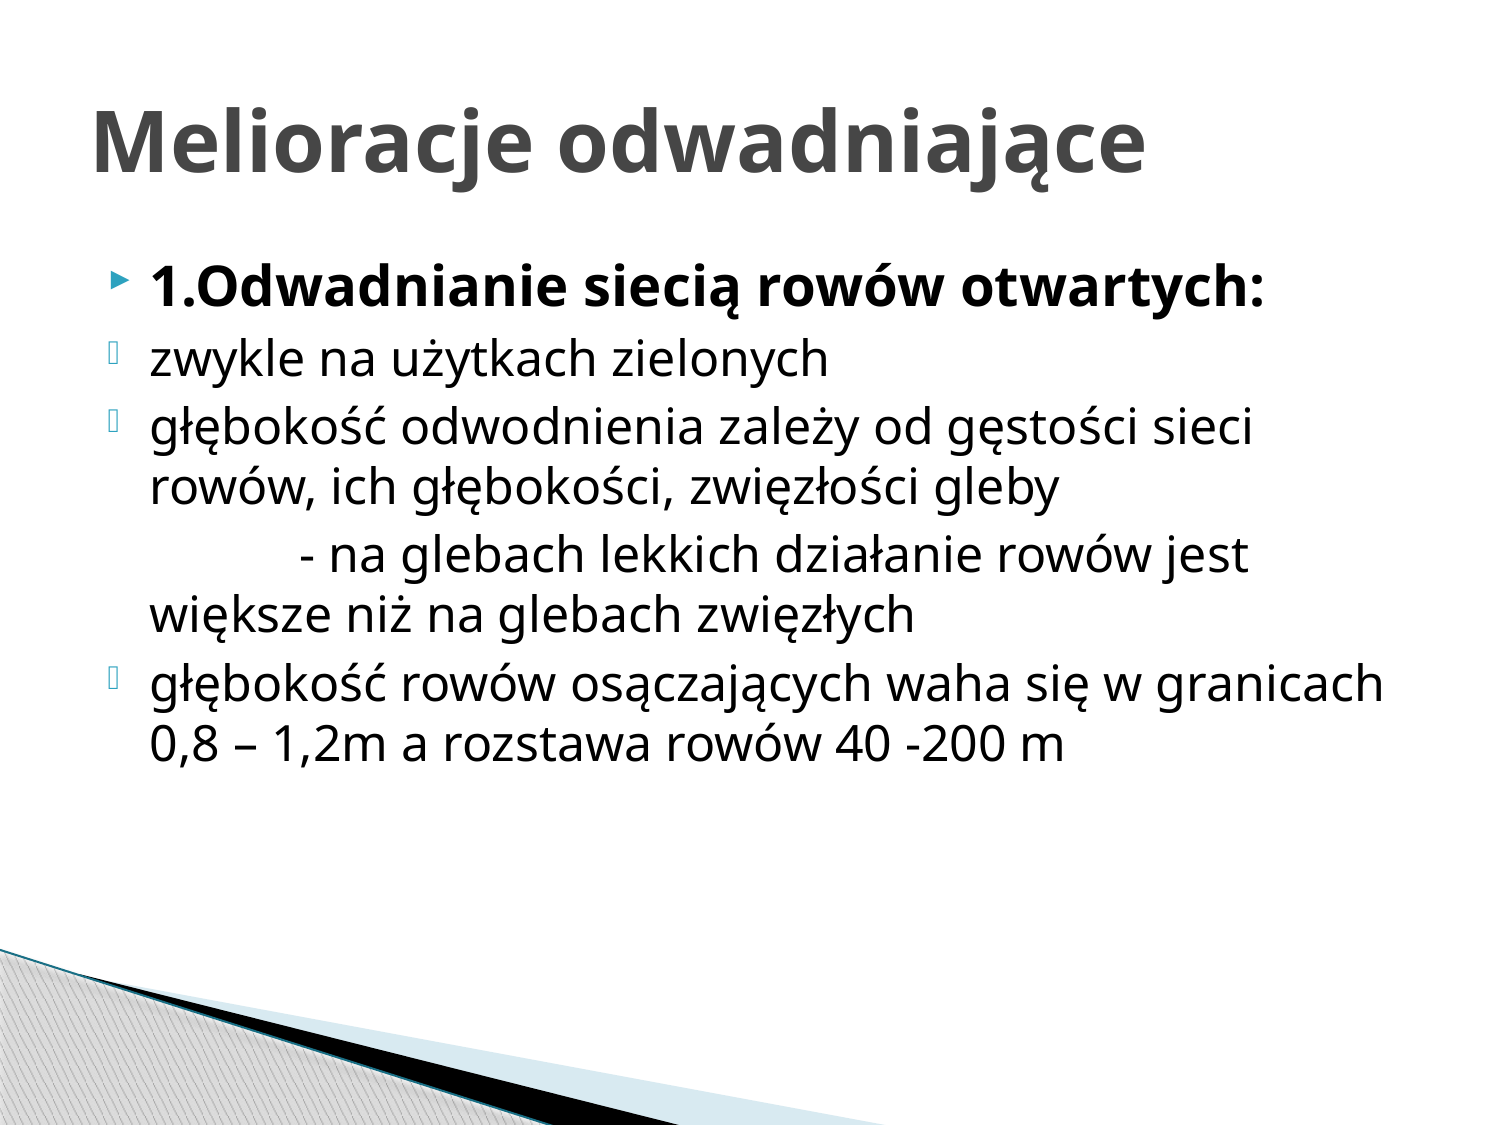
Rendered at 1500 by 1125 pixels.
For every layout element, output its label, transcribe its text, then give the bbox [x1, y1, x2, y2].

list 1.Odwadnianie siecią rowów otwartych: zwykle na użytkach zielonych głębokość odwodnienia zależy od gęstości sieci rowów, ich głębokości, zwięzłości gleby - na glebach lekkich działanie rowów jest większe niż na glebach zwięzłych głębokość rowów osączających waha się w granicach 0,8 – 1,2m a rozstawa rowów 40 -200 m [75, 243, 1425, 986]
title Melioracje odwadniające [75, 45, 1425, 233]
